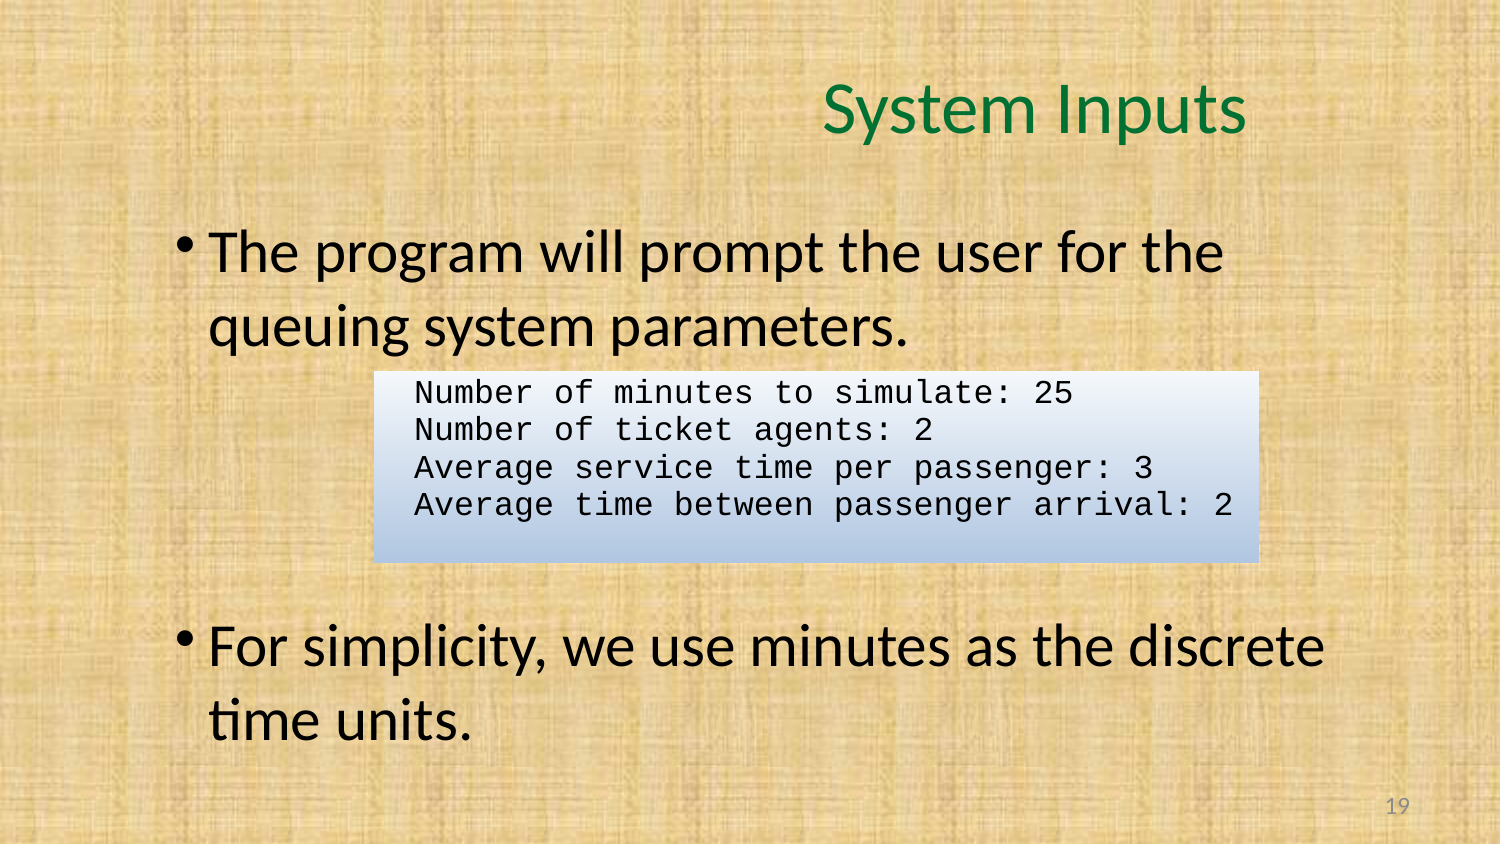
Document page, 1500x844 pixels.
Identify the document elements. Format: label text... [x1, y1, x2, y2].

slide_number 19 [1074, 782, 1425, 827]
list The program will prompt the user for the queuing system parameters. For simplicity, we use minutes as the discrete time units. [148, 203, 1352, 761]
picture [0, 0, 1500, 844]
title System Inputs [243, 33, 1259, 175]
text_box Number of minutes to simulate: 25 Number of ticket agents: 2 Average service time per passenger: 3 Average time between passenger arrival: 2 [374, 371, 1259, 563]
